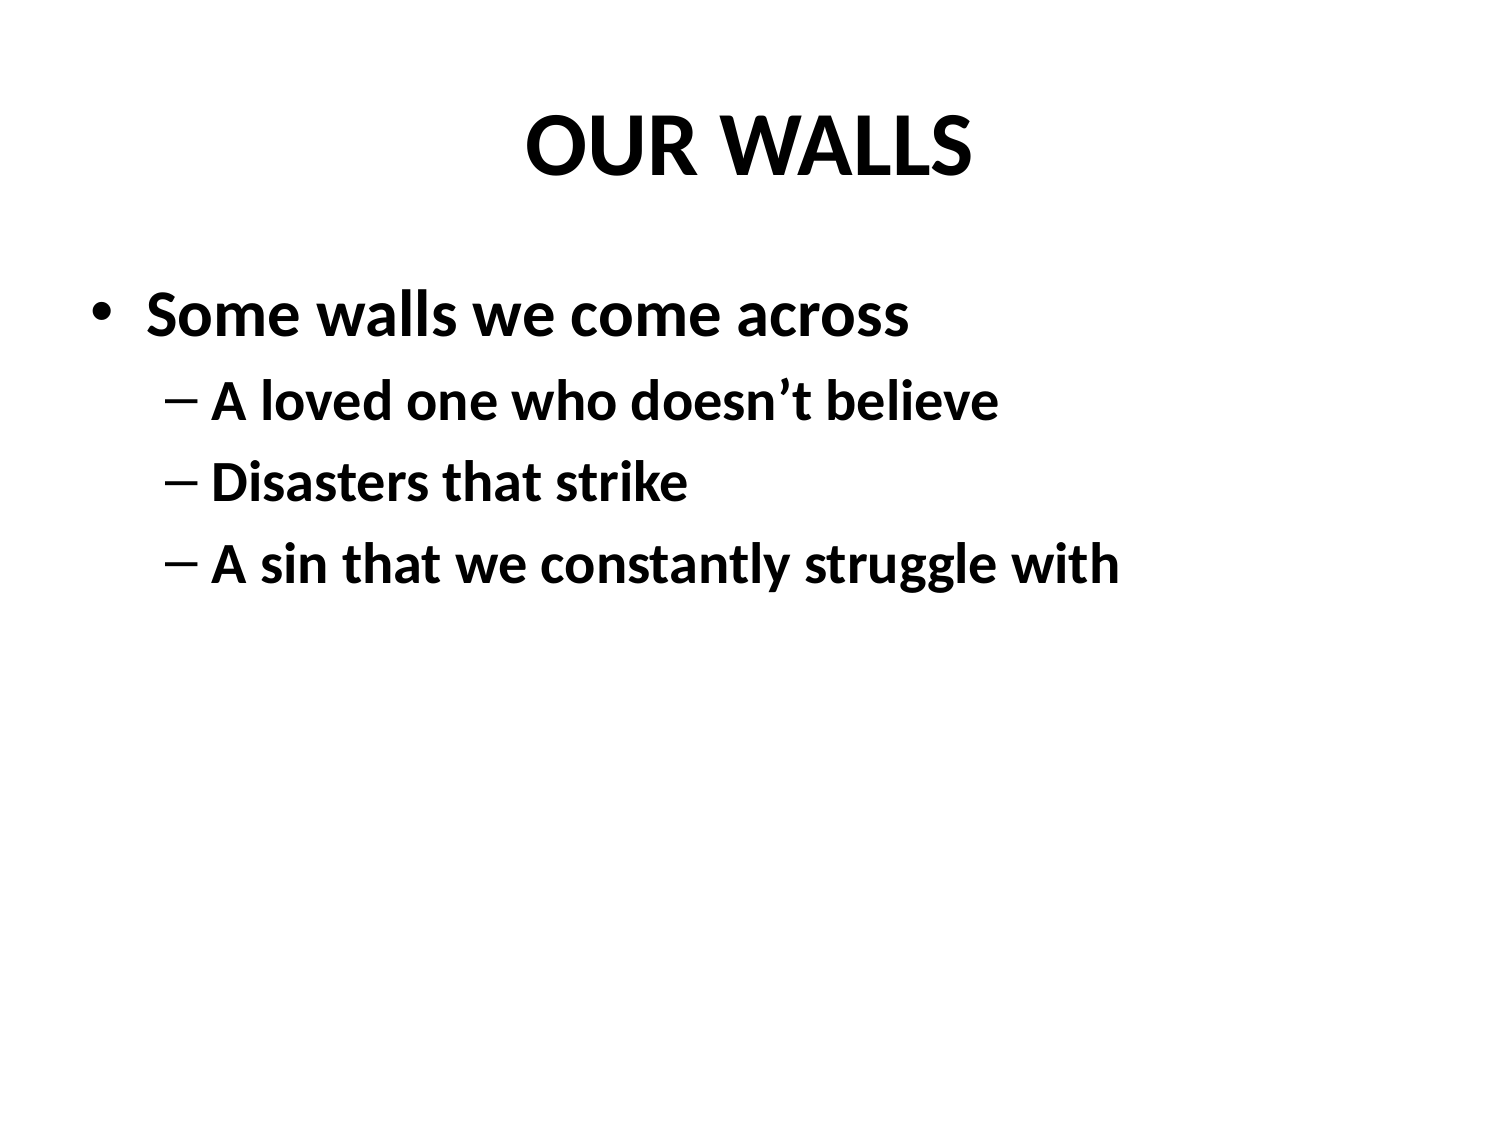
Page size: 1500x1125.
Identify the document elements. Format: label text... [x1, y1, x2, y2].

title OUR WALLS [75, 45, 1425, 233]
list Some walls we come across A loved one who doesn’t believe Disasters that strike A sin that we constantly struggle with [75, 262, 1425, 1005]
